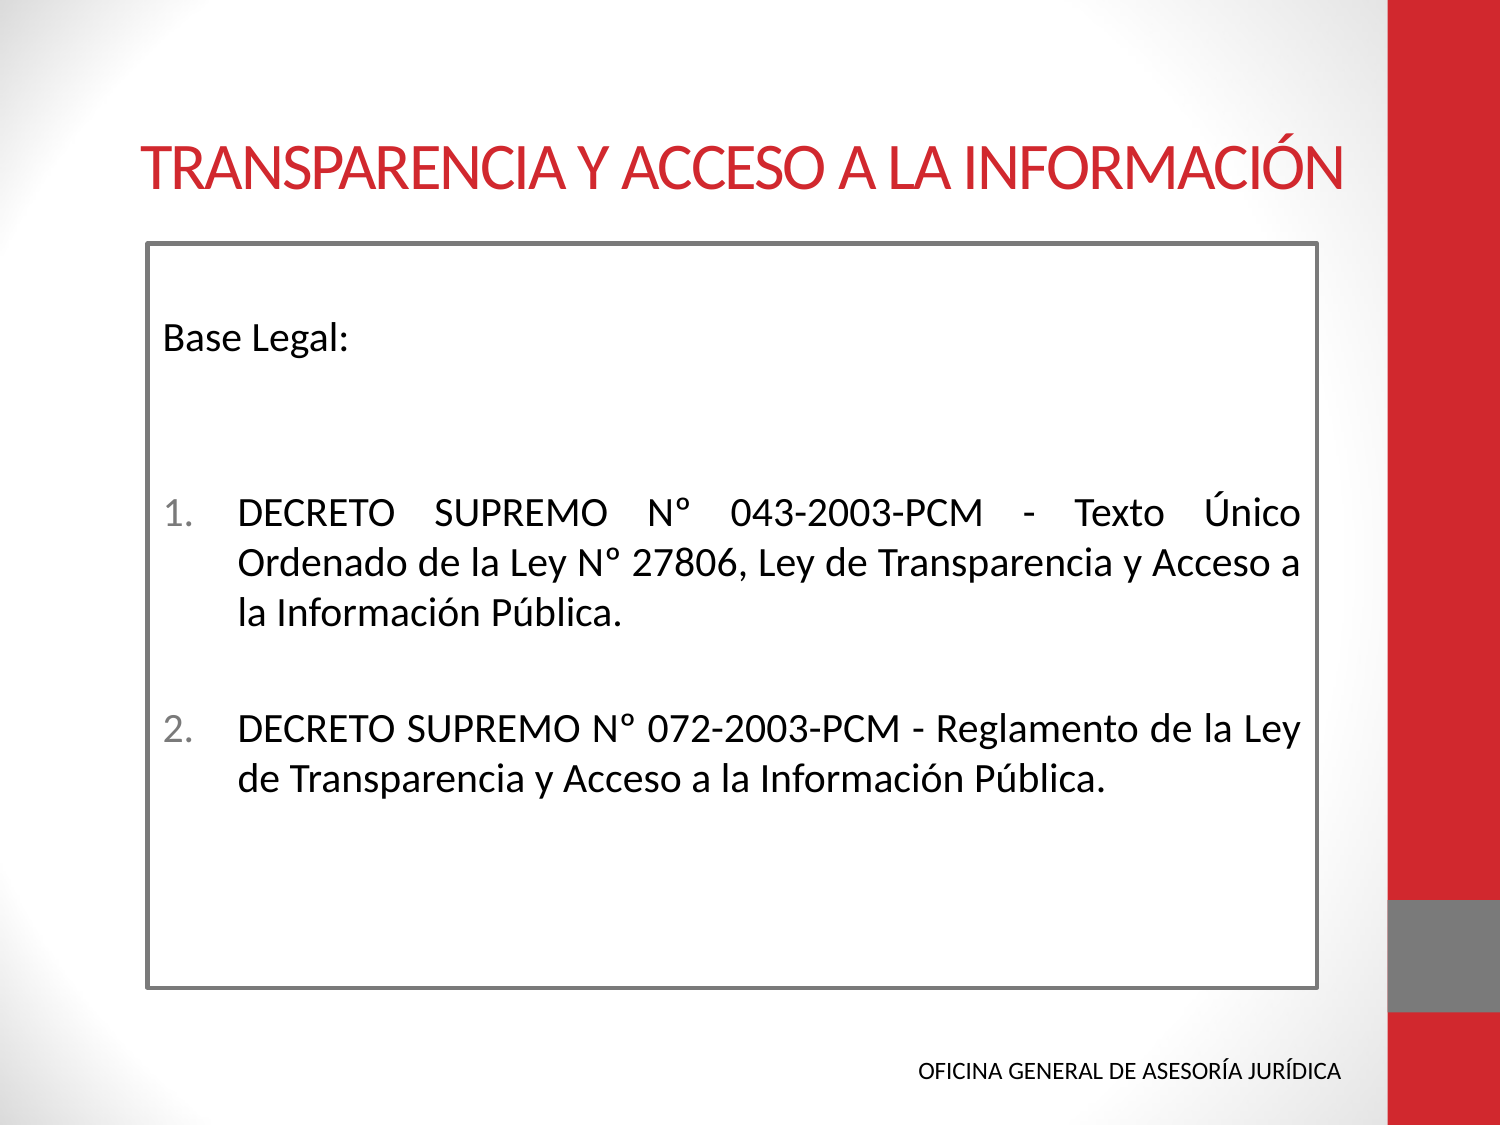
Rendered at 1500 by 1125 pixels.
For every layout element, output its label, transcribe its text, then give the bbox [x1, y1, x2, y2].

title TRANSPARENCIA Y ACCESO A LA INFORMACIÓN [125, 90, 1363, 211]
picture [0, 0, 1387, 1125]
text_box OFICINA GENERAL DE ASESORÍA JURÍDICA [903, 1046, 1365, 1092]
subtitle Base Legal: DECRETO SUPREMO Nº 043-2003-PCM - Texto Único Ordenado de la Ley Nº 27806, Ley de Transparencia y Acceso a la Información Pública. DECRETO SUPREMO Nº 072-2003-PCM - Reglamento de la Ley de Transparencia y Acceso a la Información Pública. [145, 241, 1319, 990]
